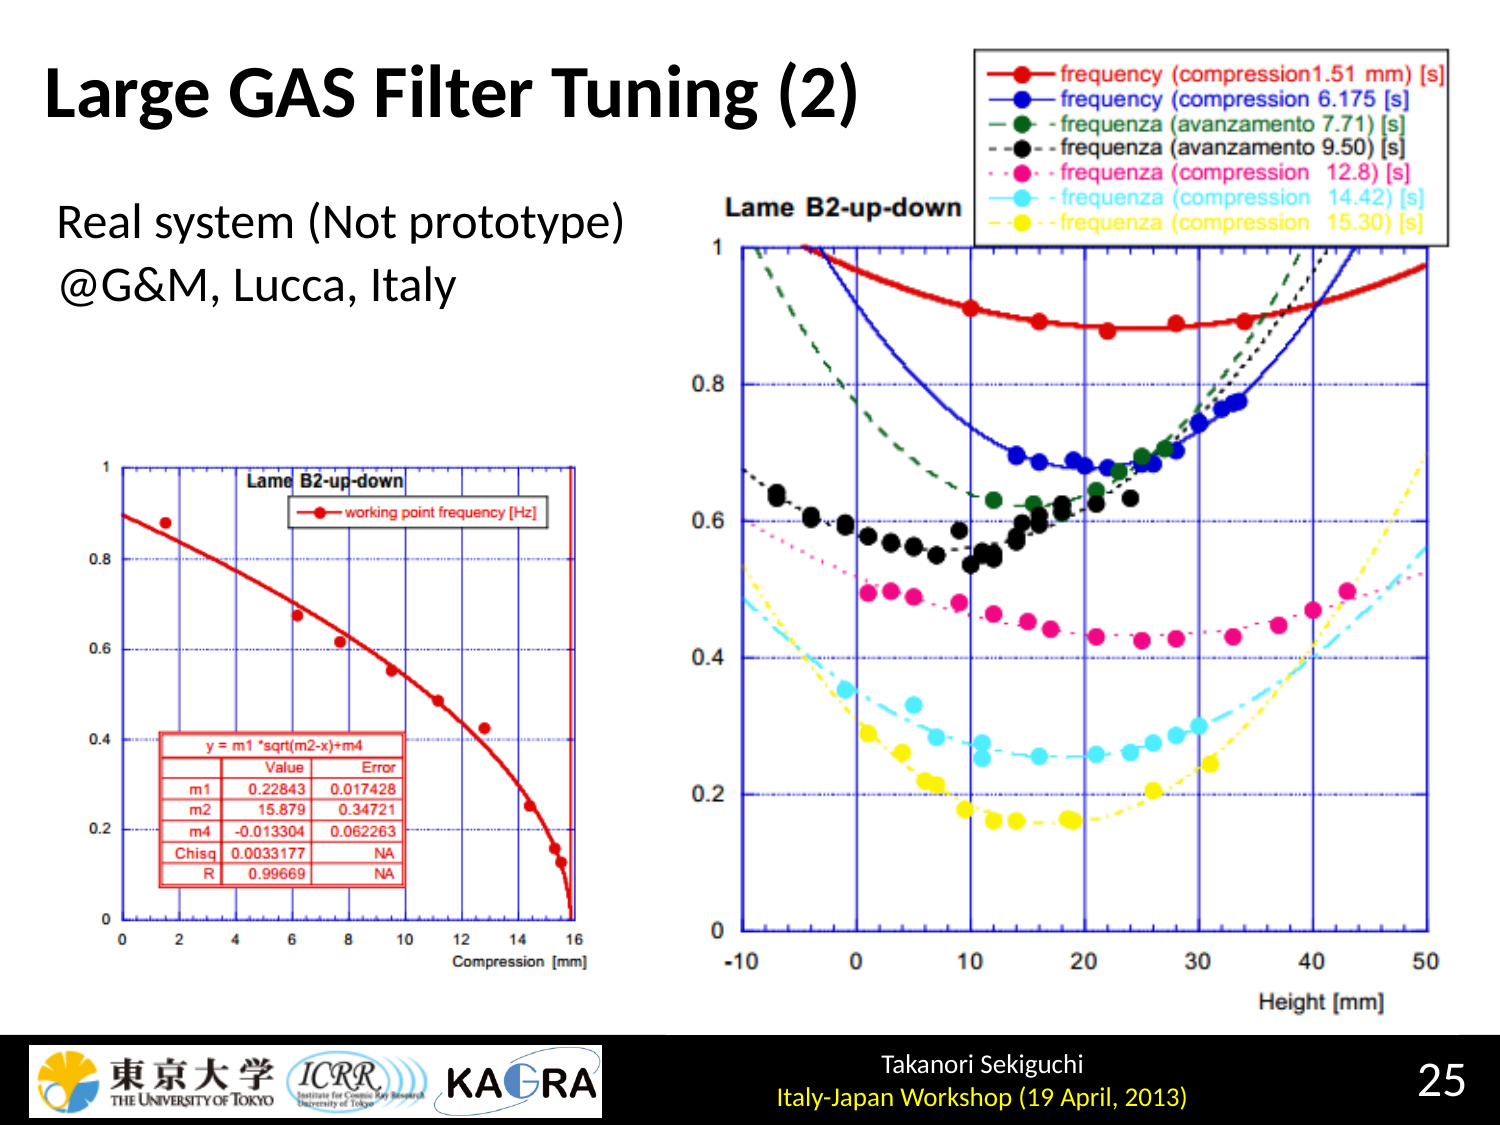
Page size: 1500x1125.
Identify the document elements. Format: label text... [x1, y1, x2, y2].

text_box @G&M, Lucca, Italy [41, 243, 660, 318]
picture [29, 1045, 602, 1118]
slide_number 25 [1352, 1046, 1483, 1107]
picture [665, 30, 1459, 1036]
title Large GAS Filter Tuning (2) [29, 30, 664, 145]
picture [76, 444, 601, 981]
text_box Real system (Not prototype) [41, 181, 660, 243]
